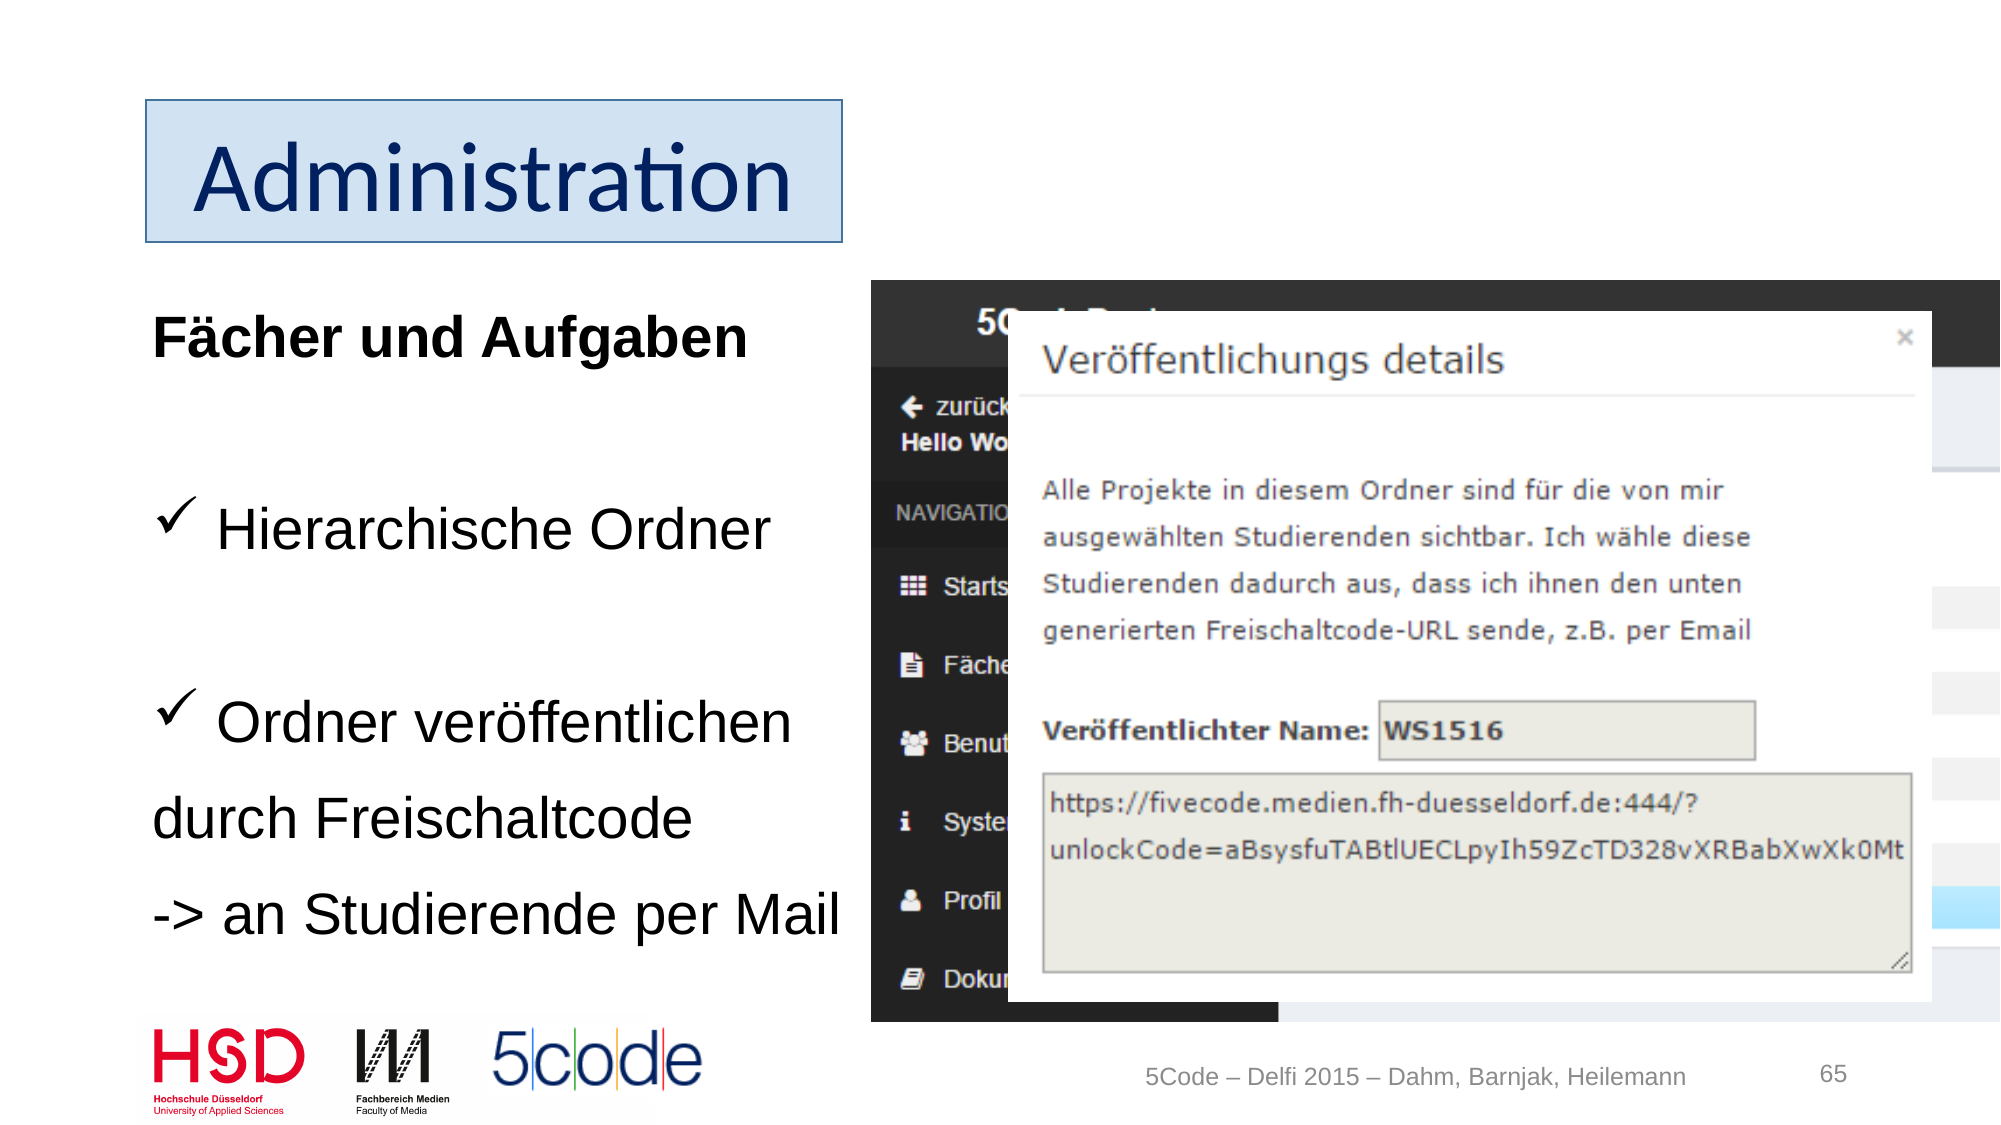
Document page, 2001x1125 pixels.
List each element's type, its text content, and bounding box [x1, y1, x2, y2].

footer 5Code – Delfi 2015 – Dahm, Barnjak, Heilemann [1079, 1045, 1755, 1106]
slide_number 65 [1754, 1042, 1863, 1103]
picture [137, 1014, 709, 1125]
picture [870, 280, 2000, 1022]
list Fächer und Aufgaben Hierarchische Ordner Ordner veröffentlichen durch Freischaltcode -> an Studierende per Mail [137, 299, 870, 1014]
text_box Administration [145, 99, 843, 243]
